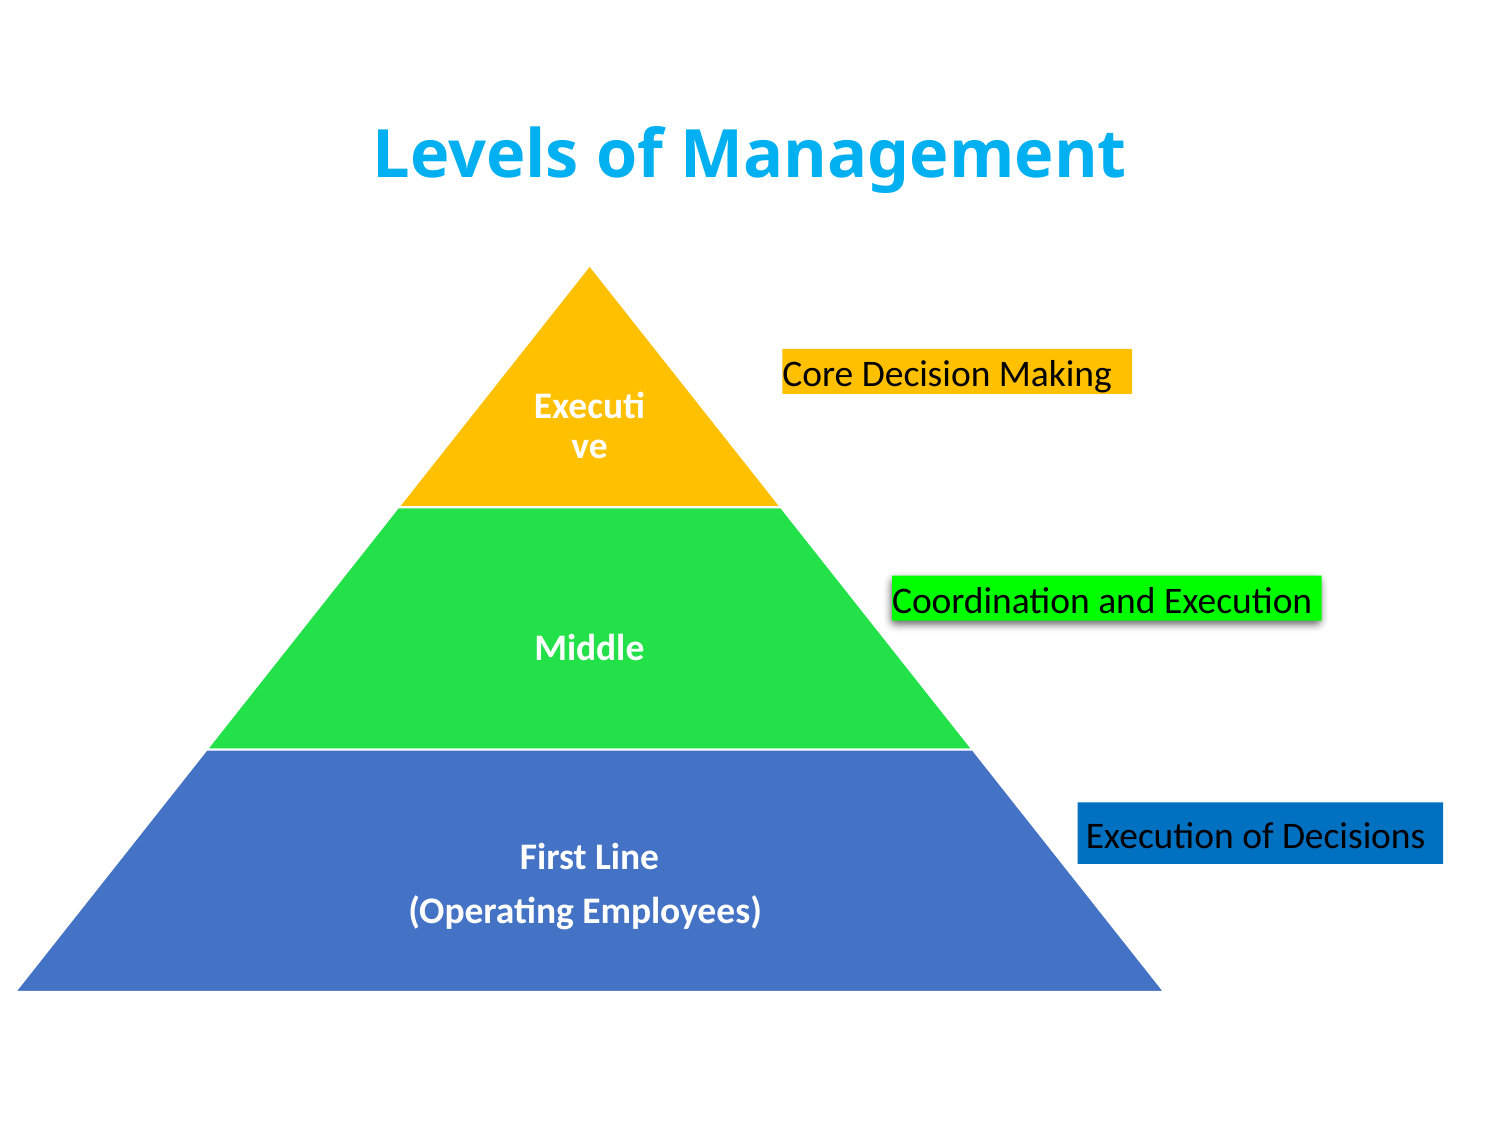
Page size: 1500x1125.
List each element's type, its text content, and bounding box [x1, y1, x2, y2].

text_box Coordination and Execution [1165, 575, 1322, 621]
text_box Execution of Decisions [1165, 802, 1444, 864]
text_box Levels of Management [0, 90, 1500, 198]
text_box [15, 265, 1165, 992]
